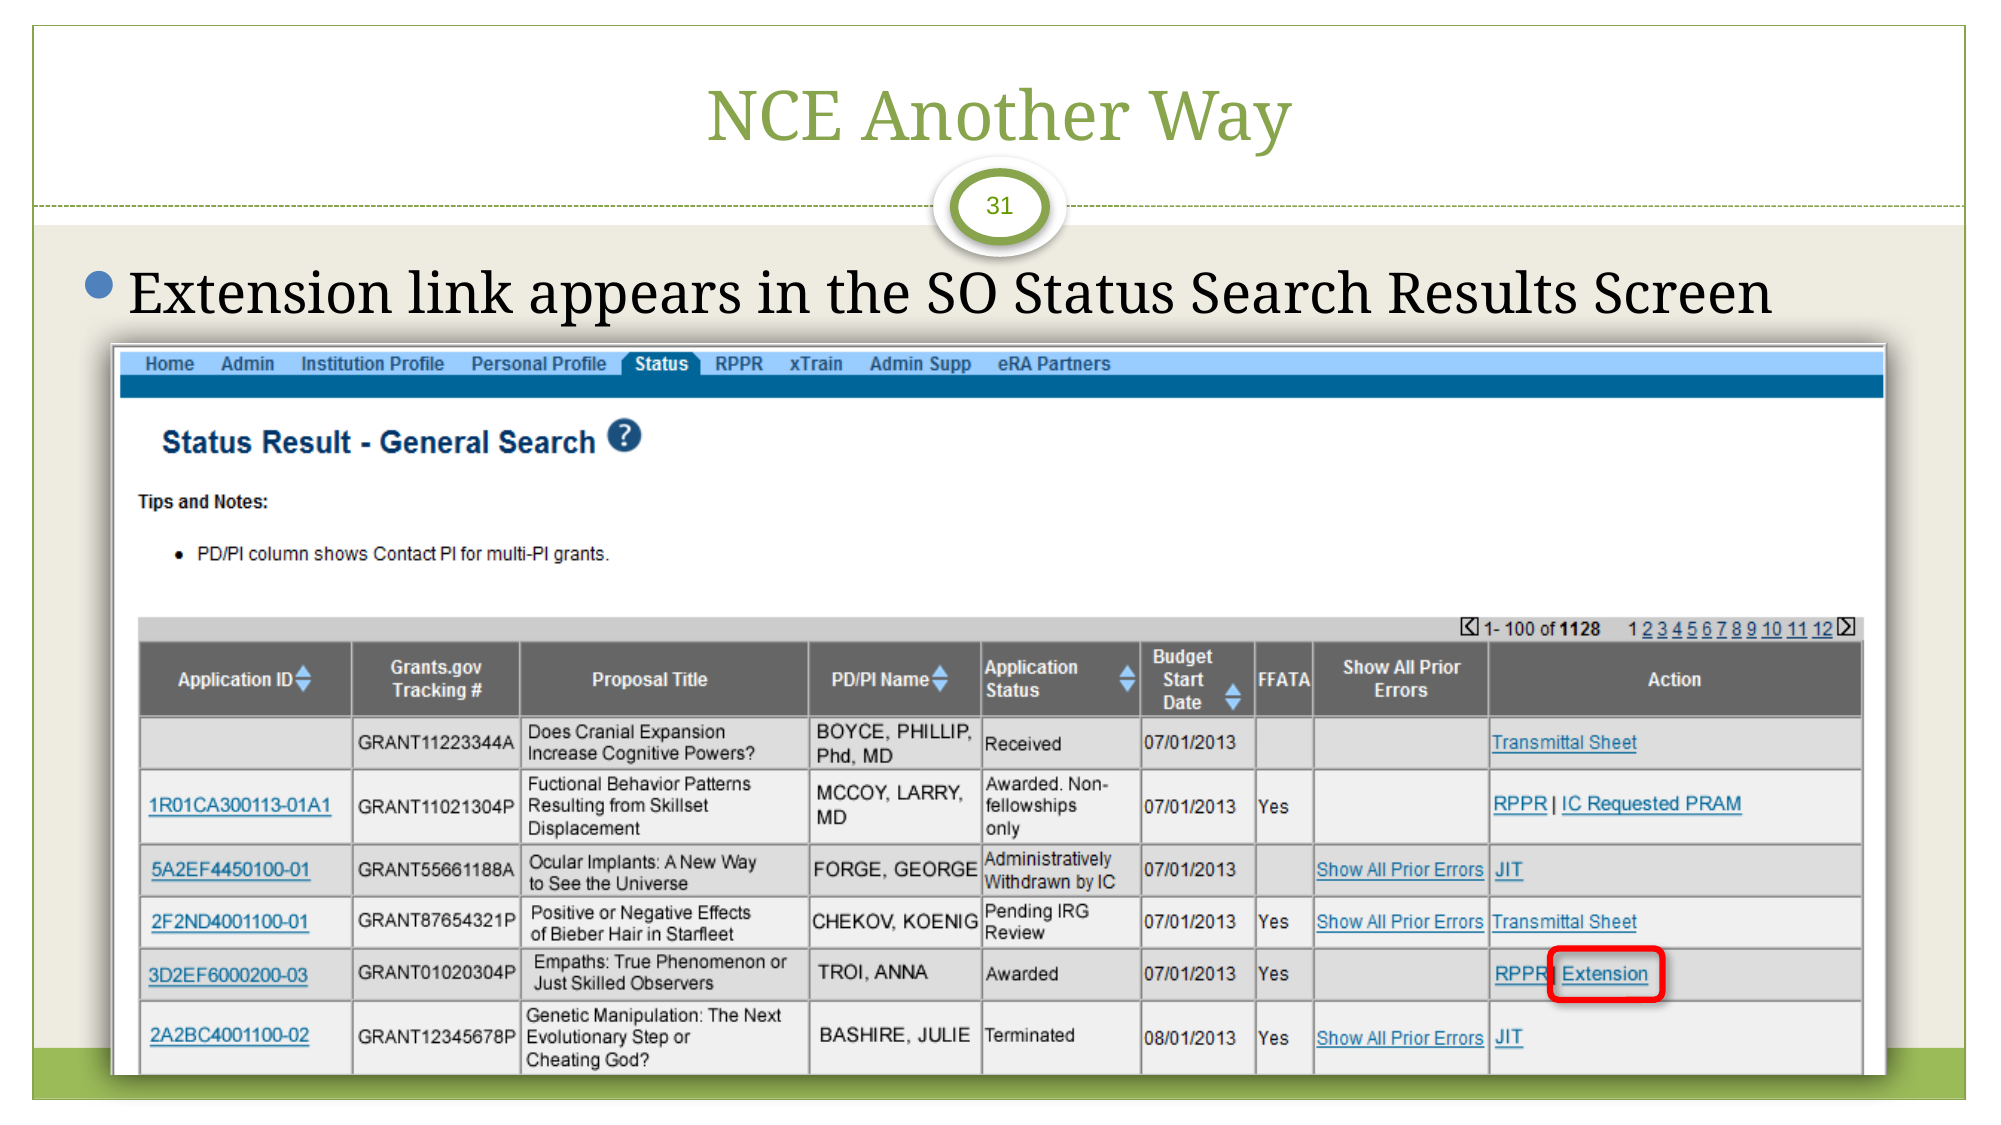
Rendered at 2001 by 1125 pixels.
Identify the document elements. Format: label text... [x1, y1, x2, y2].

picture [110, 343, 1888, 1075]
list Extension link appears in the SO Status Search Results Screen [65, 249, 1927, 1001]
title NCE Another Way [65, 37, 1933, 162]
